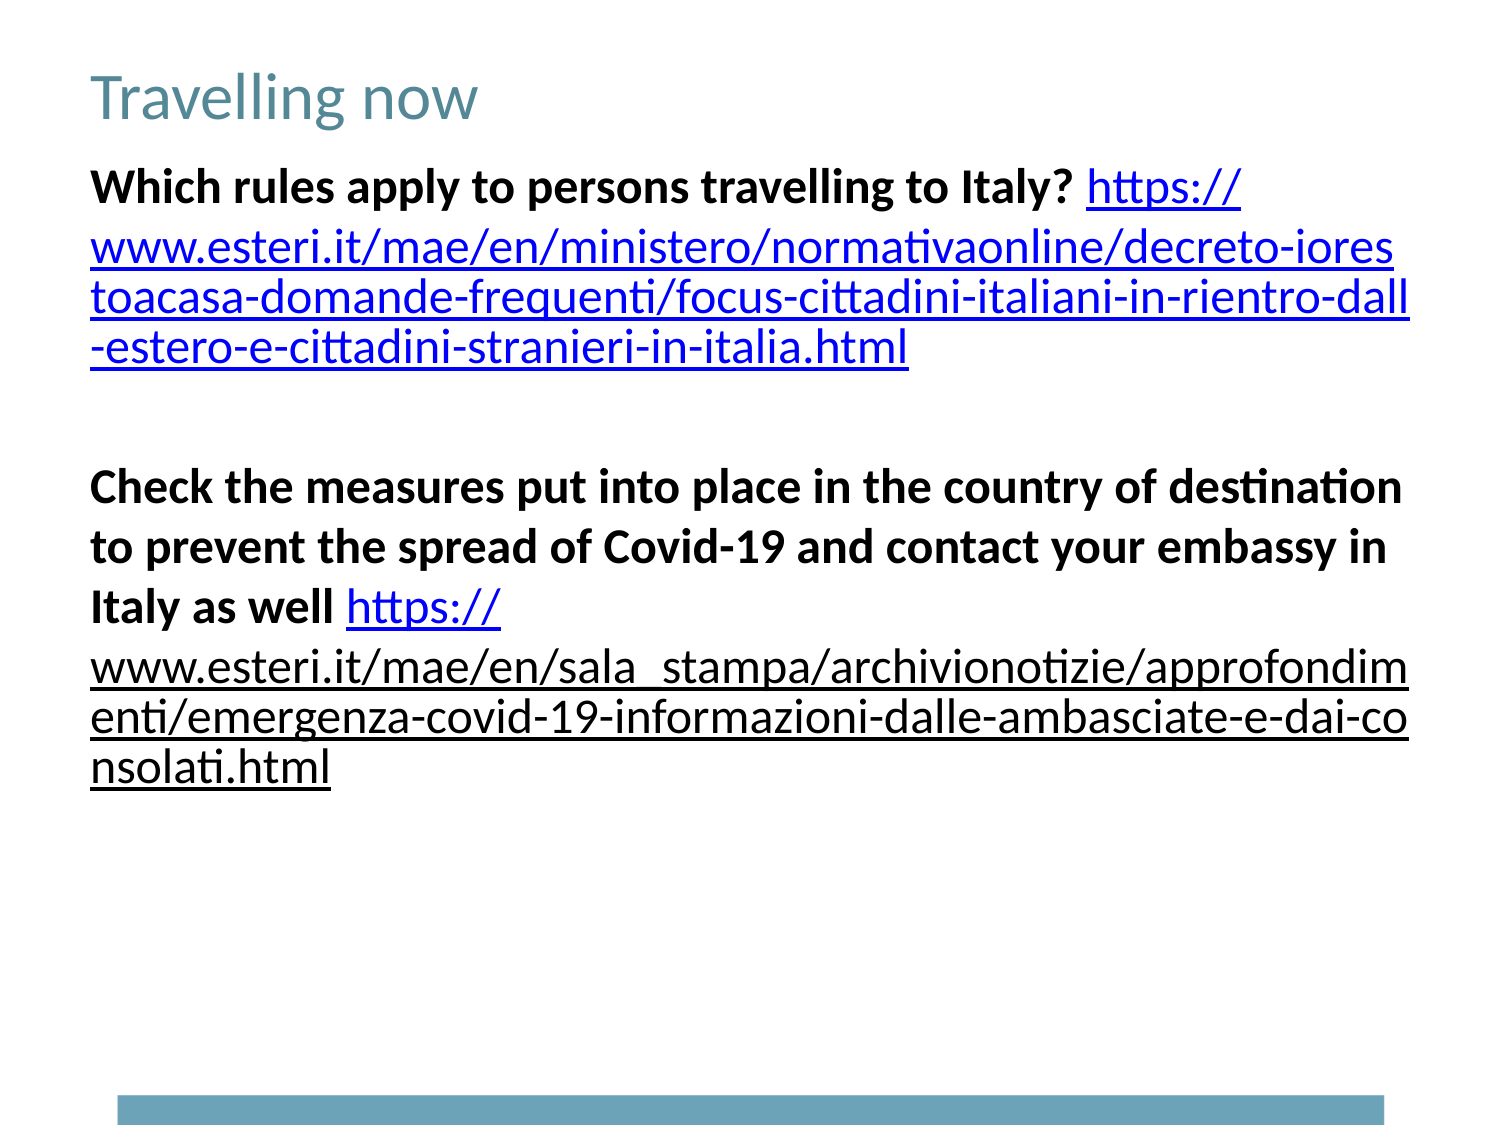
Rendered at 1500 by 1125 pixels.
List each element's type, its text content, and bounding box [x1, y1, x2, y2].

picture [0, 0, 1500, 1125]
list Which rules apply to persons travelling to Italy? https://www.esteri.it/mae/en/ministero/normativaonline/decreto-iorestoacasa-domande-frequenti/focus-cittadini-italiani-in-rientro-dall-estero-e-cittadini-stranieri-in-italia.html Check the measures put into place in the country of destination to prevent the spread of Covid-19 and contact your embassy in Italy as well https://www.esteri.it/mae/en/sala_stampa/archivionotizie/approfondimenti/emergenza-covid-19-informazioni-dalle-ambasciate-e-dai-consolati.html [75, 146, 1425, 1005]
title Travelling now [75, 45, 1425, 146]
